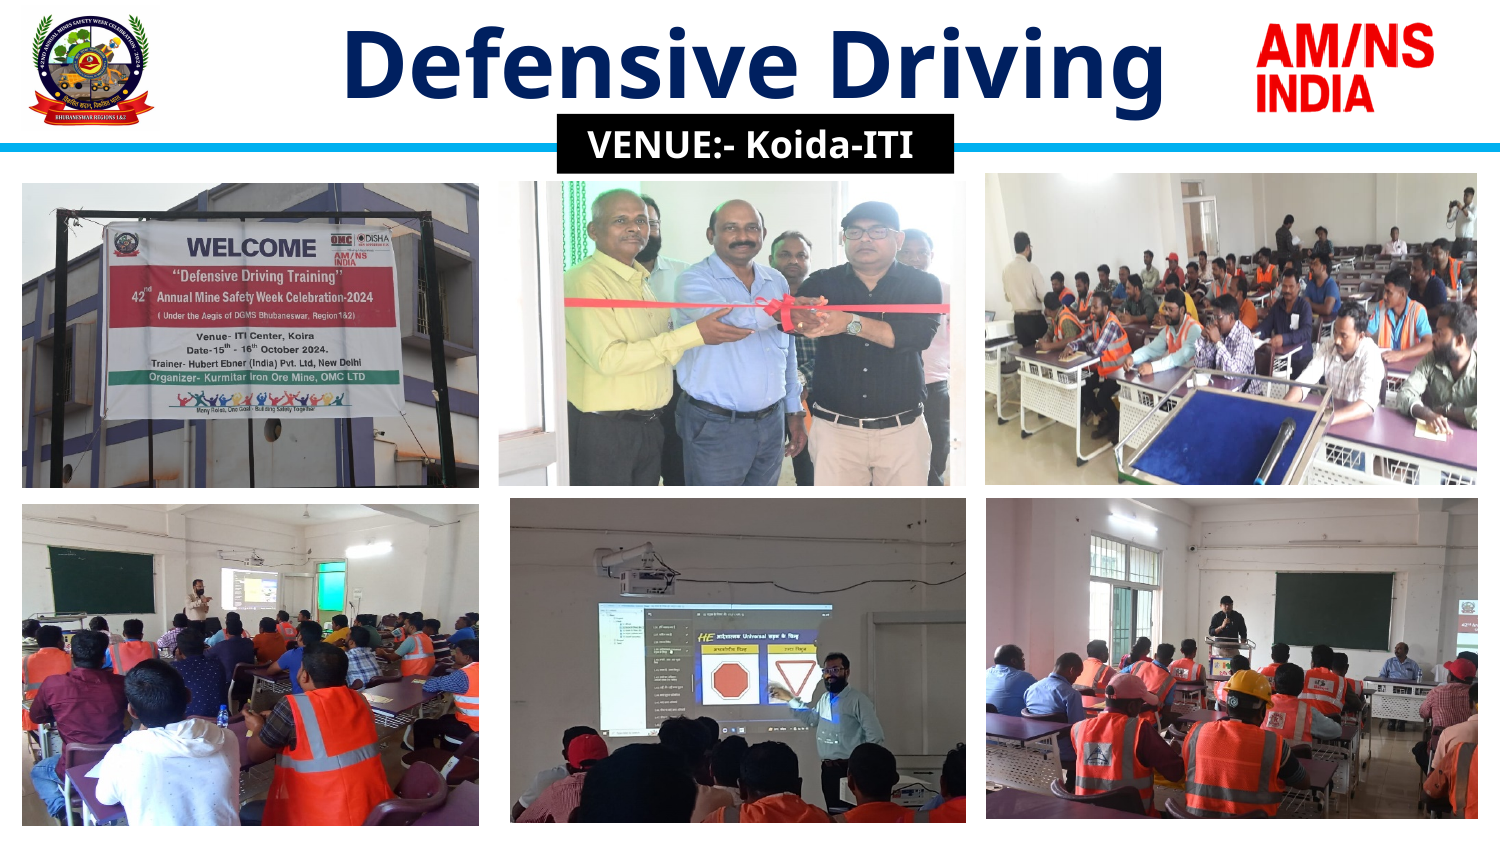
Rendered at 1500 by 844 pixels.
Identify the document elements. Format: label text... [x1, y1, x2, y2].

text_box VENUE:- Koida-ITI [556, 155, 955, 174]
picture [986, 497, 1478, 819]
picture [498, 181, 967, 486]
picture [985, 172, 1477, 486]
text_box VENUE:- Koida-ITI [556, 113, 955, 146]
text_box Defensive Driving [324, 0, 1187, 125]
picture [510, 497, 967, 824]
picture [22, 183, 479, 488]
picture [22, 504, 479, 826]
picture [21, 5, 160, 132]
picture [1209, 0, 1481, 142]
